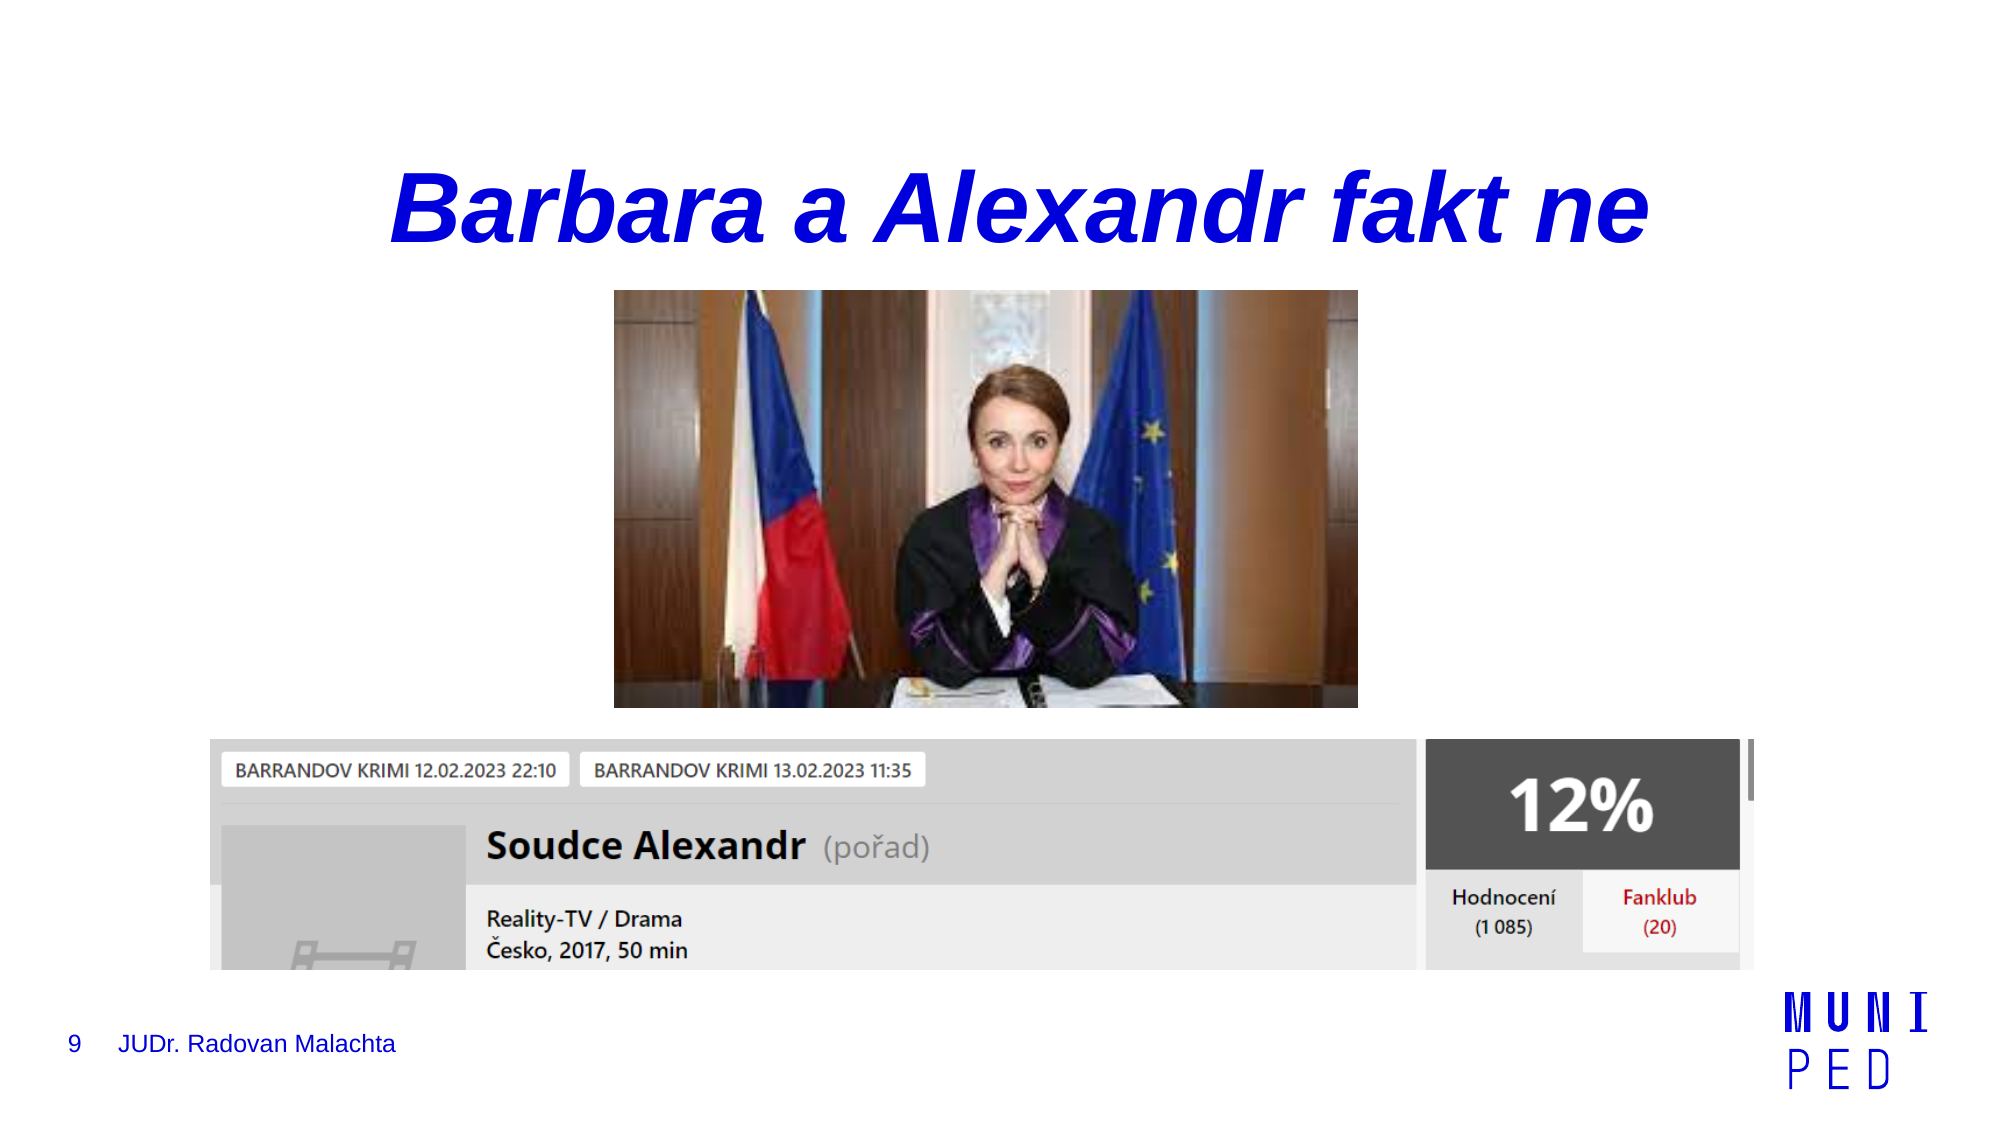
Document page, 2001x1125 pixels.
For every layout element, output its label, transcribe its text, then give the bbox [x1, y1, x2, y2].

picture [210, 739, 1754, 970]
slide_number 9 [67, 1021, 110, 1063]
footer JUDr. Radovan Malachta [118, 1021, 1418, 1063]
title Barbara a Alexandr fakt ne [138, 179, 1903, 254]
picture [613, 290, 1359, 708]
